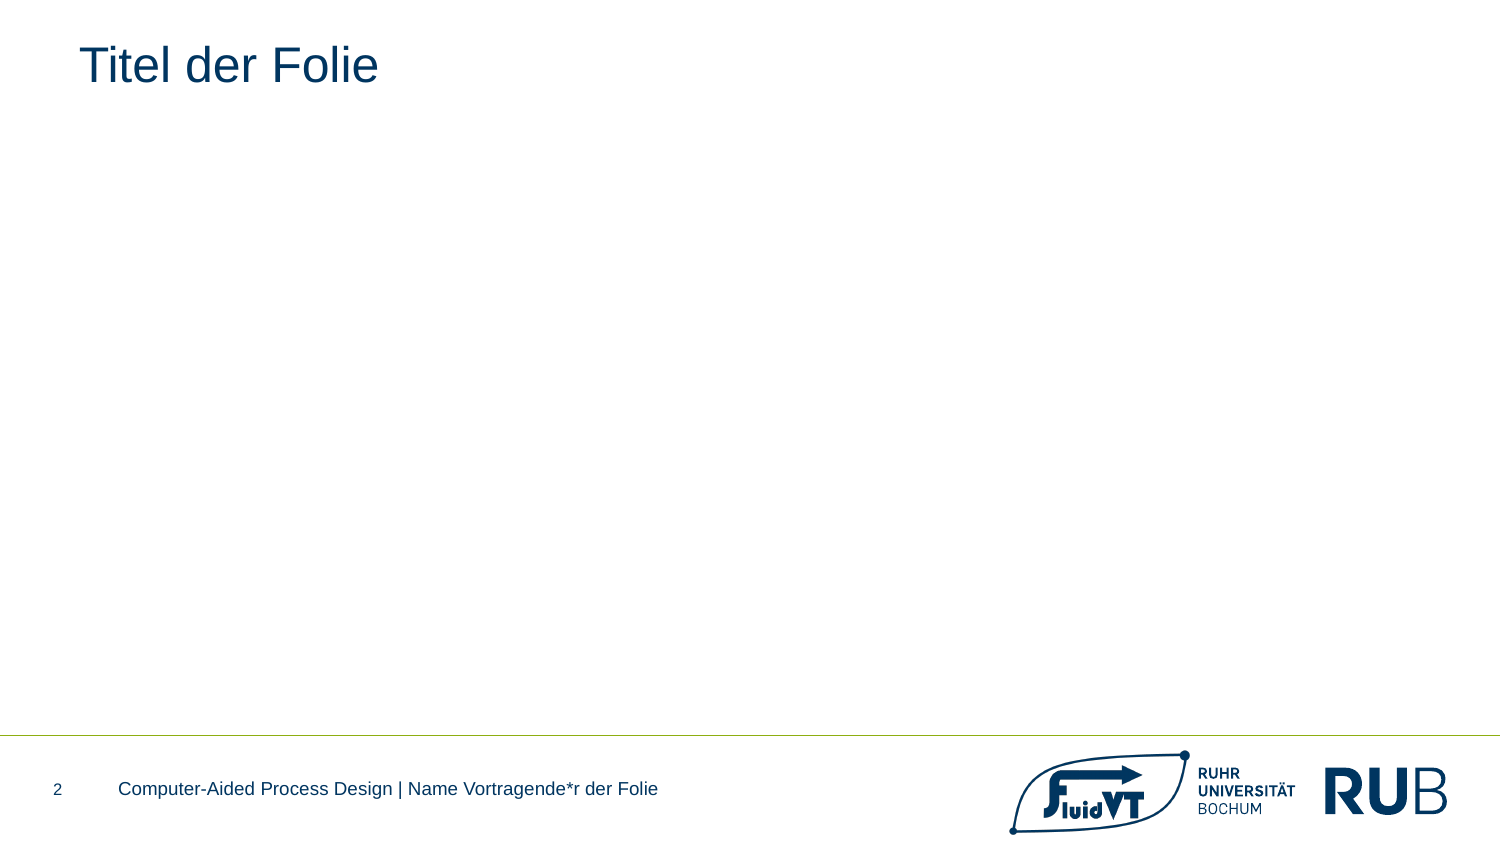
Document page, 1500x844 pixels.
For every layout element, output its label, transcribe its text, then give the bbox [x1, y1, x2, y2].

slide_number 2 [53, 779, 95, 798]
title Titel der Folie [78, 32, 1319, 110]
picture [1009, 742, 1190, 835]
footer Computer-Aided Process Design | Name Vortragende*r der Folie [118, 779, 1152, 798]
